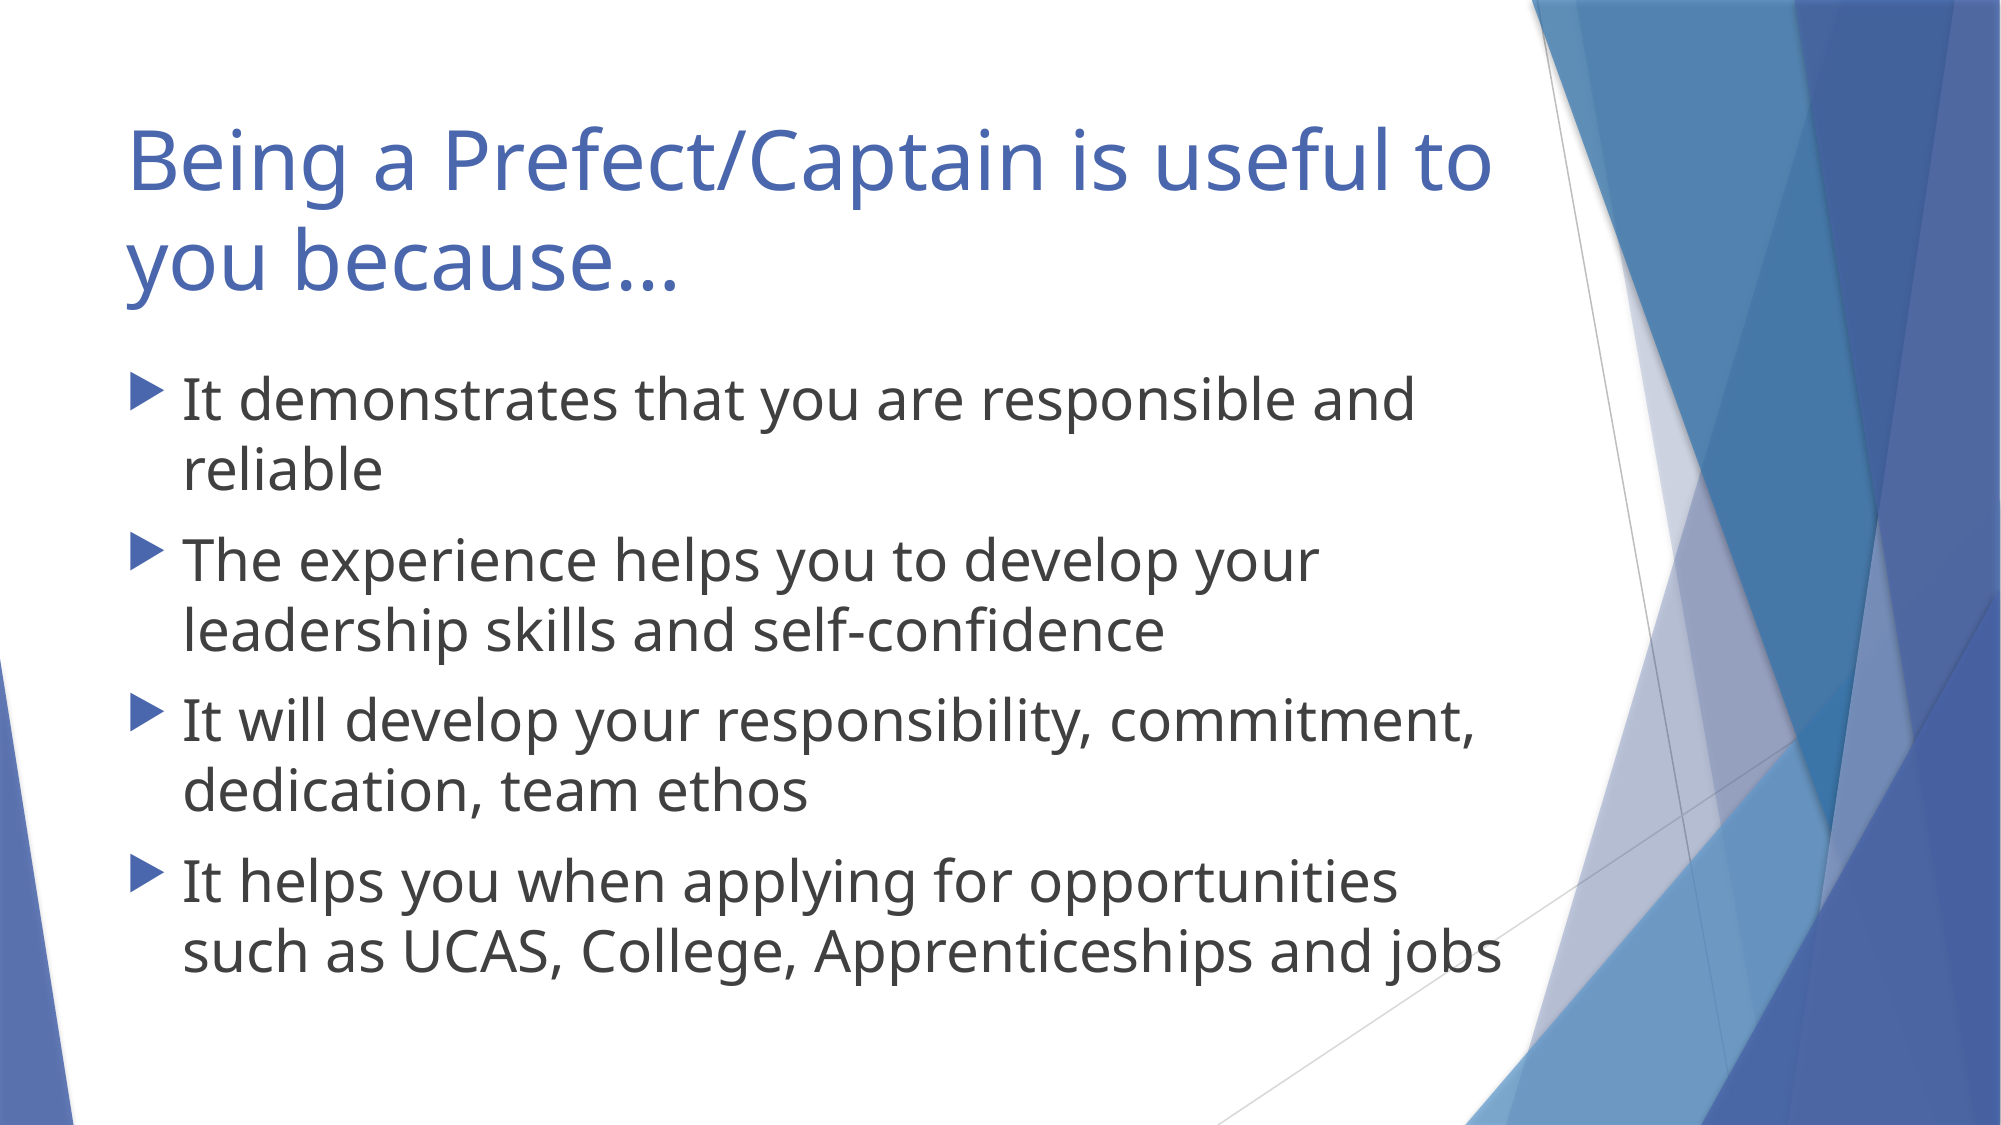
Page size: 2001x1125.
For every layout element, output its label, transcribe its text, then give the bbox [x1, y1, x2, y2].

title Being a Prefect/Captain is useful to you because… [111, 99, 1522, 317]
list It demonstrates that you are responsible and reliable The experience helps you to develop your leadership skills and self-confidence It will develop your responsibility, commitment, dedication, team ethos It helps you when applying for opportunities such as UCAS, College, Apprenticeships and jobs [111, 354, 1522, 992]
